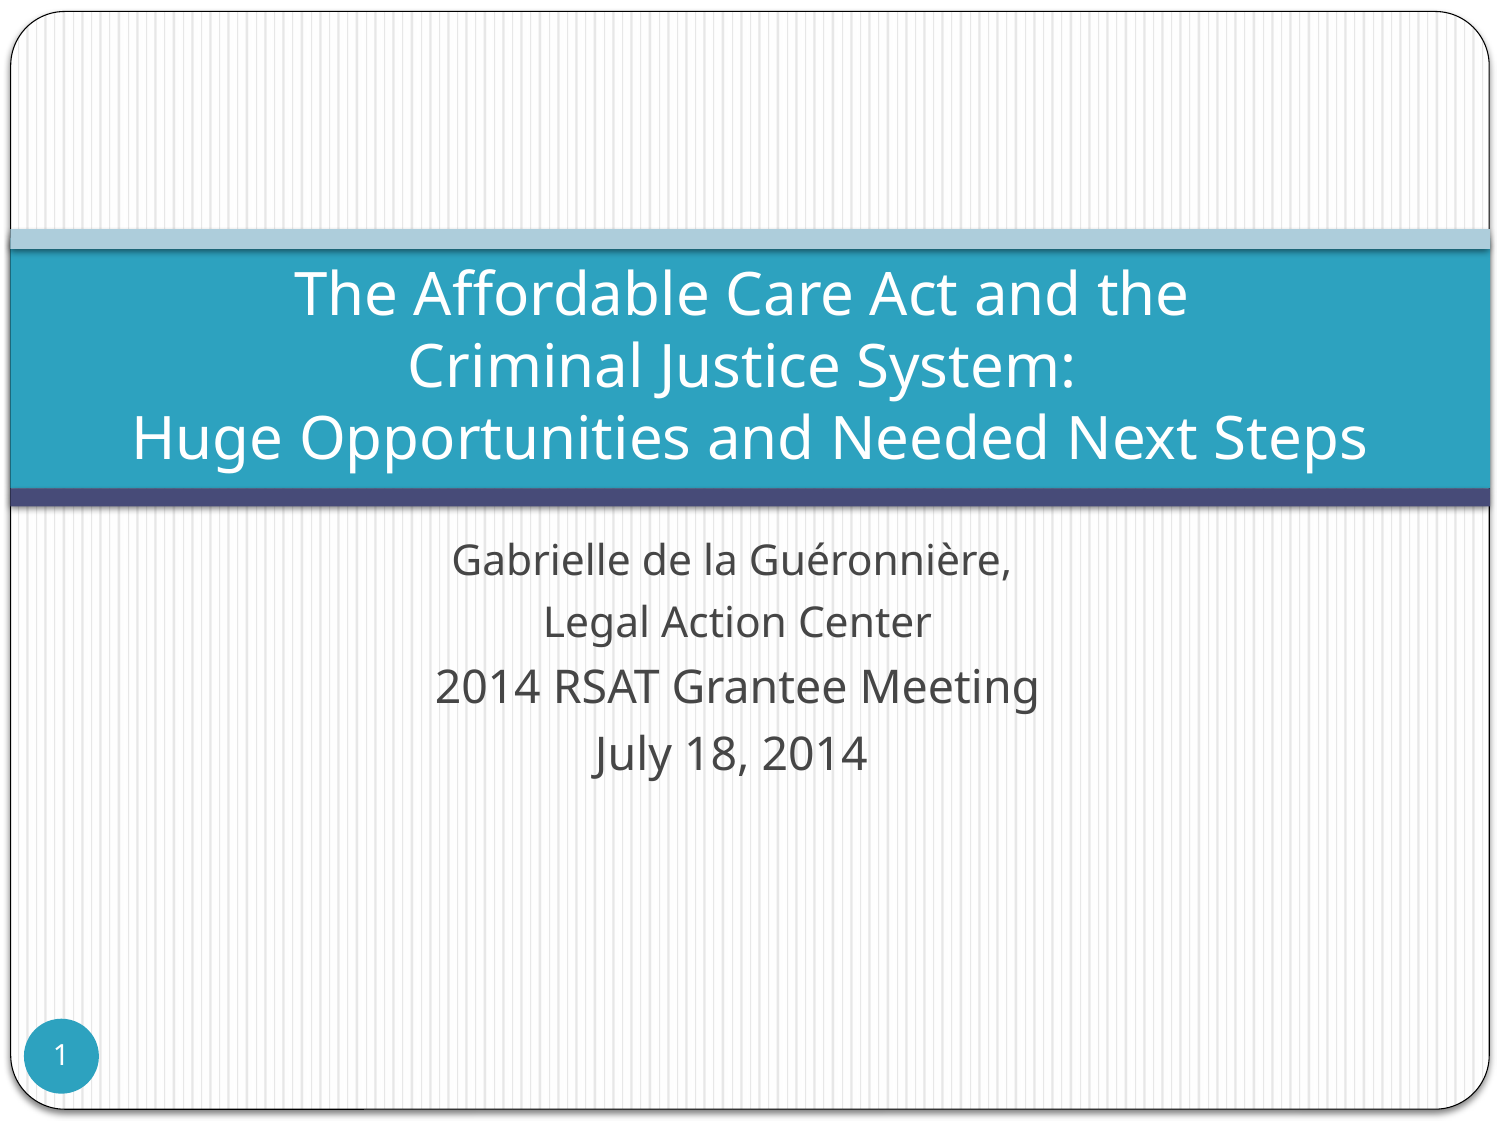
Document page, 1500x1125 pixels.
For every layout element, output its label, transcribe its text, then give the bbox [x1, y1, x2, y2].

subtitle Gabrielle de la Guéronnière, Legal Action Center 2014 RSAT Grantee Meeting July 18, 2014 [212, 525, 1263, 788]
title The Affordable Care Act and the Criminal Justice System: Huge Opportunities and Needed Next Steps [75, 247, 1425, 489]
slide_number 1 [23, 1018, 99, 1094]
